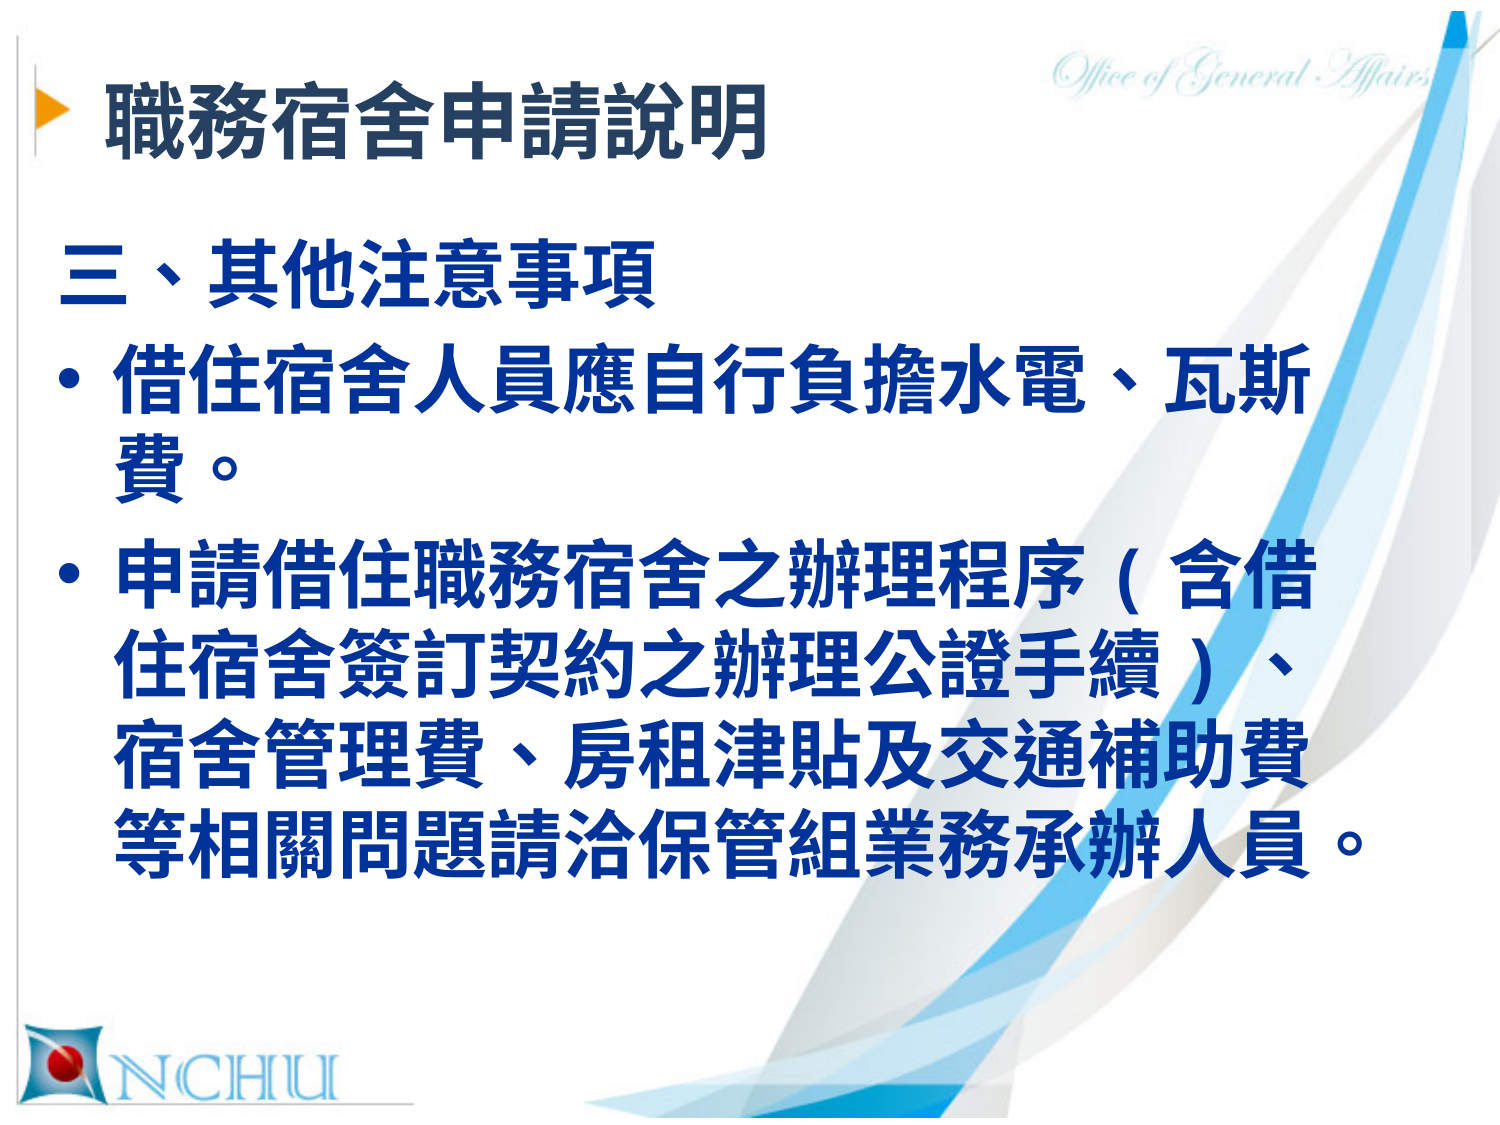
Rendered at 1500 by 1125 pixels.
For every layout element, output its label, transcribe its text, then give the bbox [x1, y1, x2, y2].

title 職務宿舍申請說明 [88, 30, 1425, 209]
picture [1, 11, 1500, 1118]
list 三、其他注意事項 借住宿舍人員應自行負擔水電、瓦斯費。 申請借住職務宿舍之辦理程序(含借住宿舍簽訂契約之辦理公證手續)、宿舍管理費、房租津貼及交通補助費等相關問題請洽保管組業務承辦人員。 [41, 219, 1392, 963]
